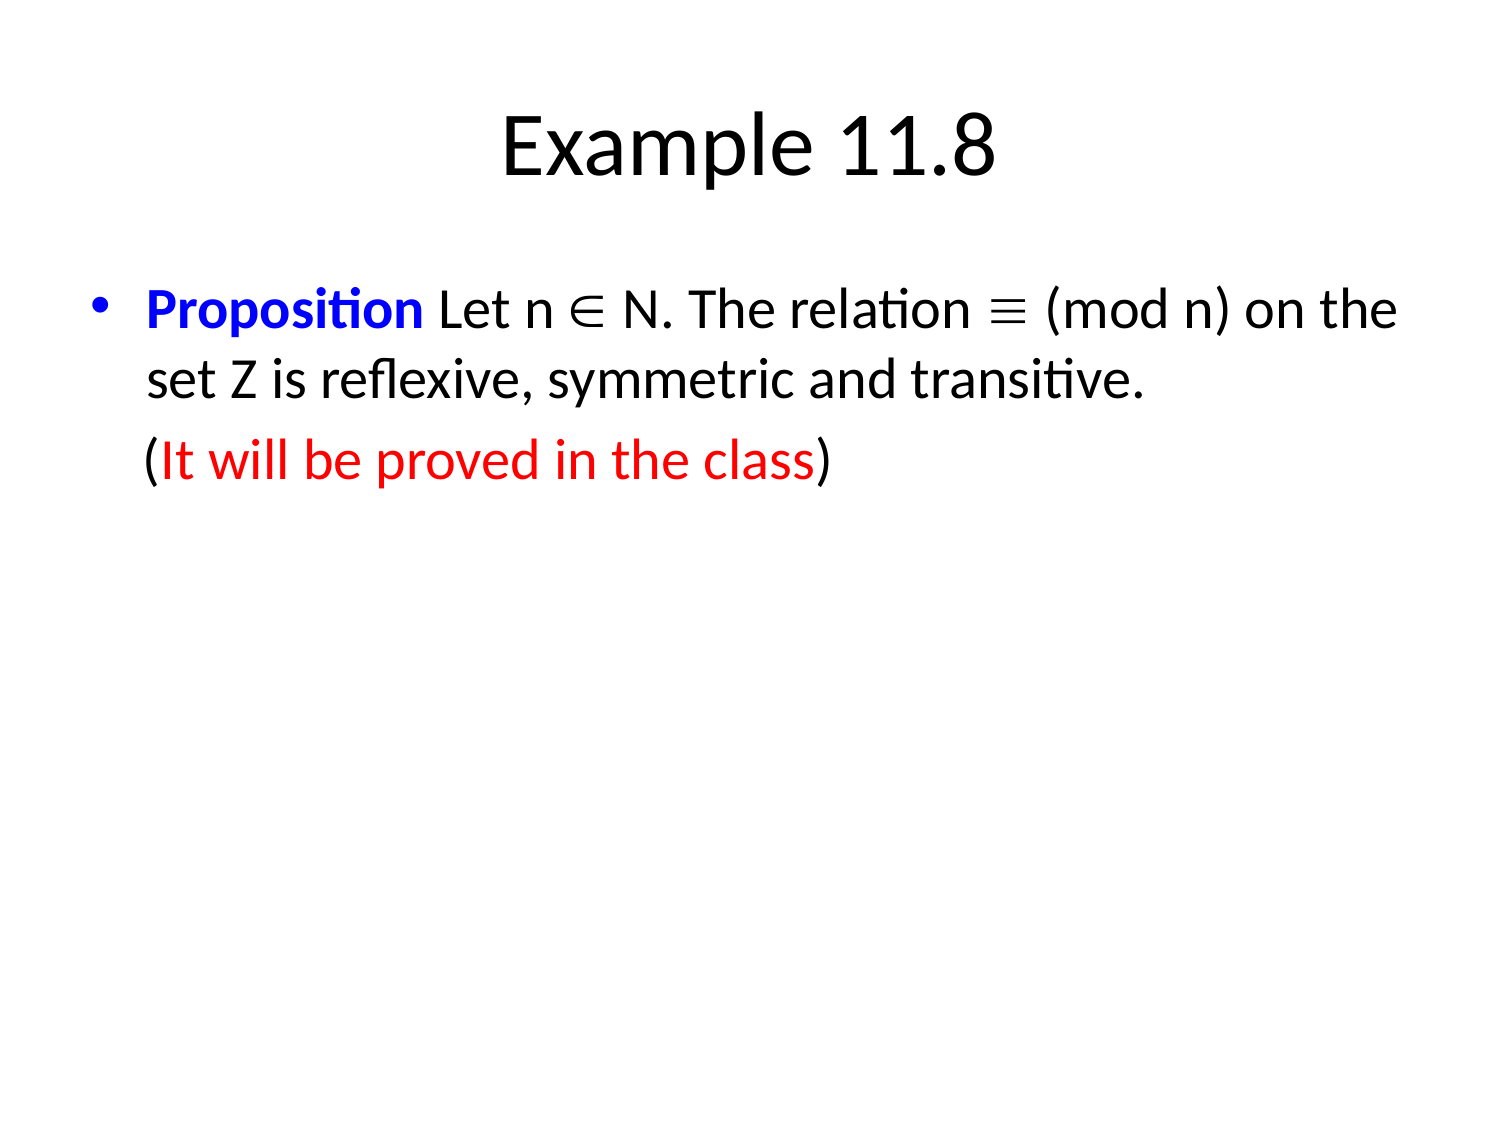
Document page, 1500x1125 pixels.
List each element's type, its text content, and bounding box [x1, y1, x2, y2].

title Example 11.8 [75, 45, 1425, 233]
list Proposition Let n  N. The relation  (mod n) on the set Z is reflexive, symmetric and transitive. (It will be proved in the class) [75, 262, 1425, 1005]
